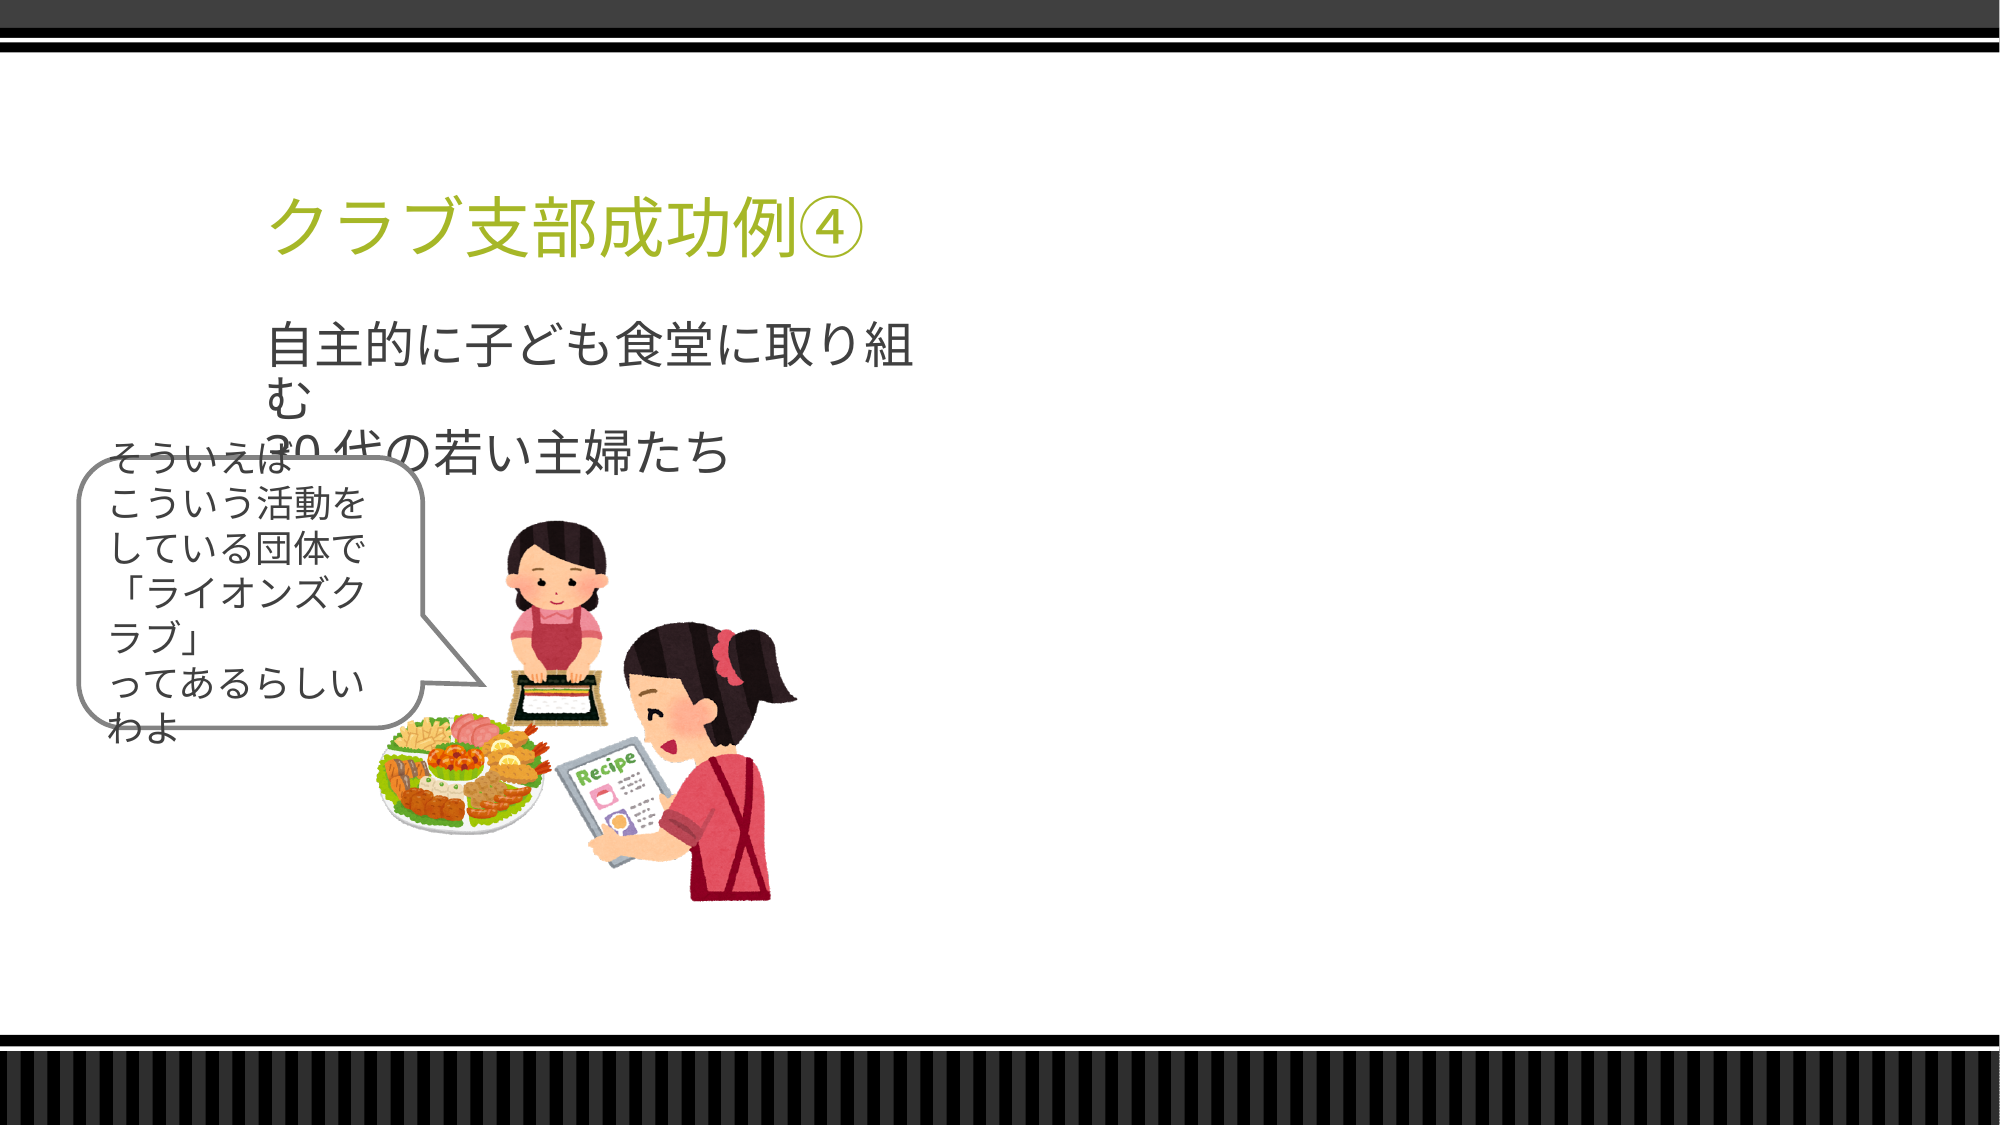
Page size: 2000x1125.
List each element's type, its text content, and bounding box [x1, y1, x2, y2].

list 自主的に子ども食堂に取り組む 30代の若い主婦たち [249, 312, 978, 984]
picture [372, 515, 820, 912]
title クラブ支部成功例④ [249, 99, 1750, 275]
text_box そういえば こういう活動を している団体で 「ライオンズクラブ」 ってあるらしいわよ [76, 455, 446, 731]
